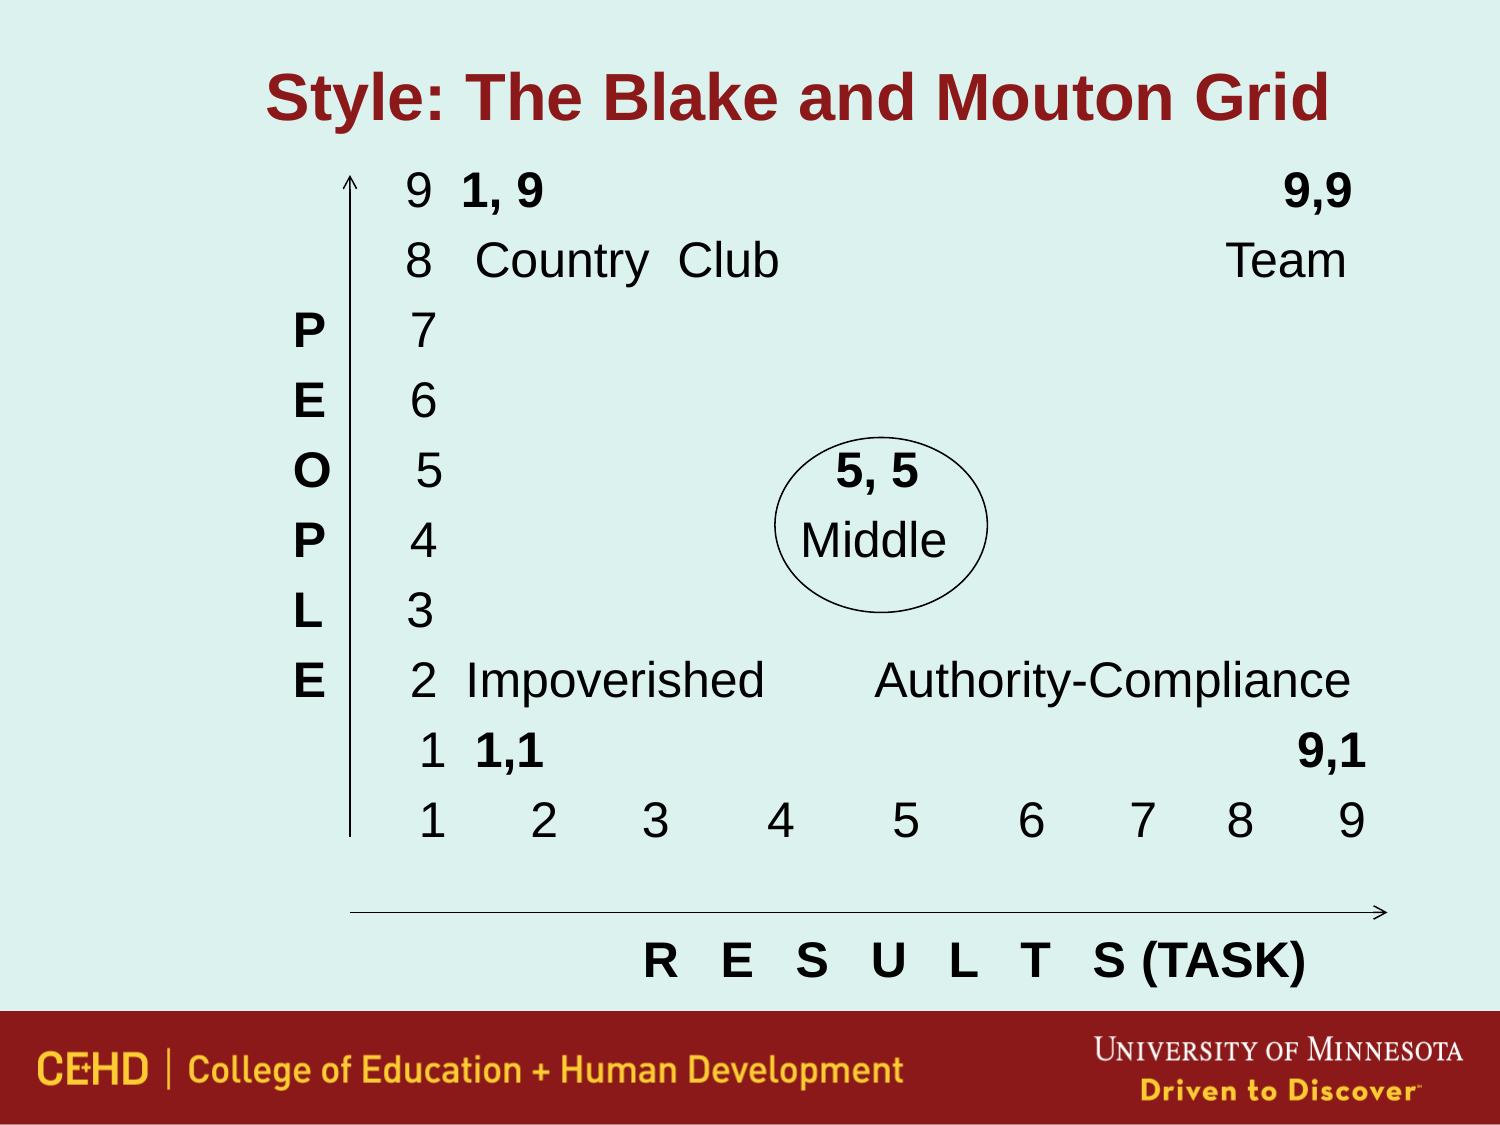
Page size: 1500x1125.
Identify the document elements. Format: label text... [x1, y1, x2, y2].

list 9 1, 9 9,9 8 Country Club Team P 7 E 6 O 5 5, 5 P 4 Middle L 3 E 2 Impoverished Authority-Compliance 1 1,1 9,1 1 2 3 4 5 6 7 8 9 R E S U L T S (TASK) [62, 149, 1413, 963]
title Style: The Blake and Mouton Grid [112, 37, 1451, 151]
text_box [774, 437, 988, 613]
picture [0, 1011, 1500, 1125]
